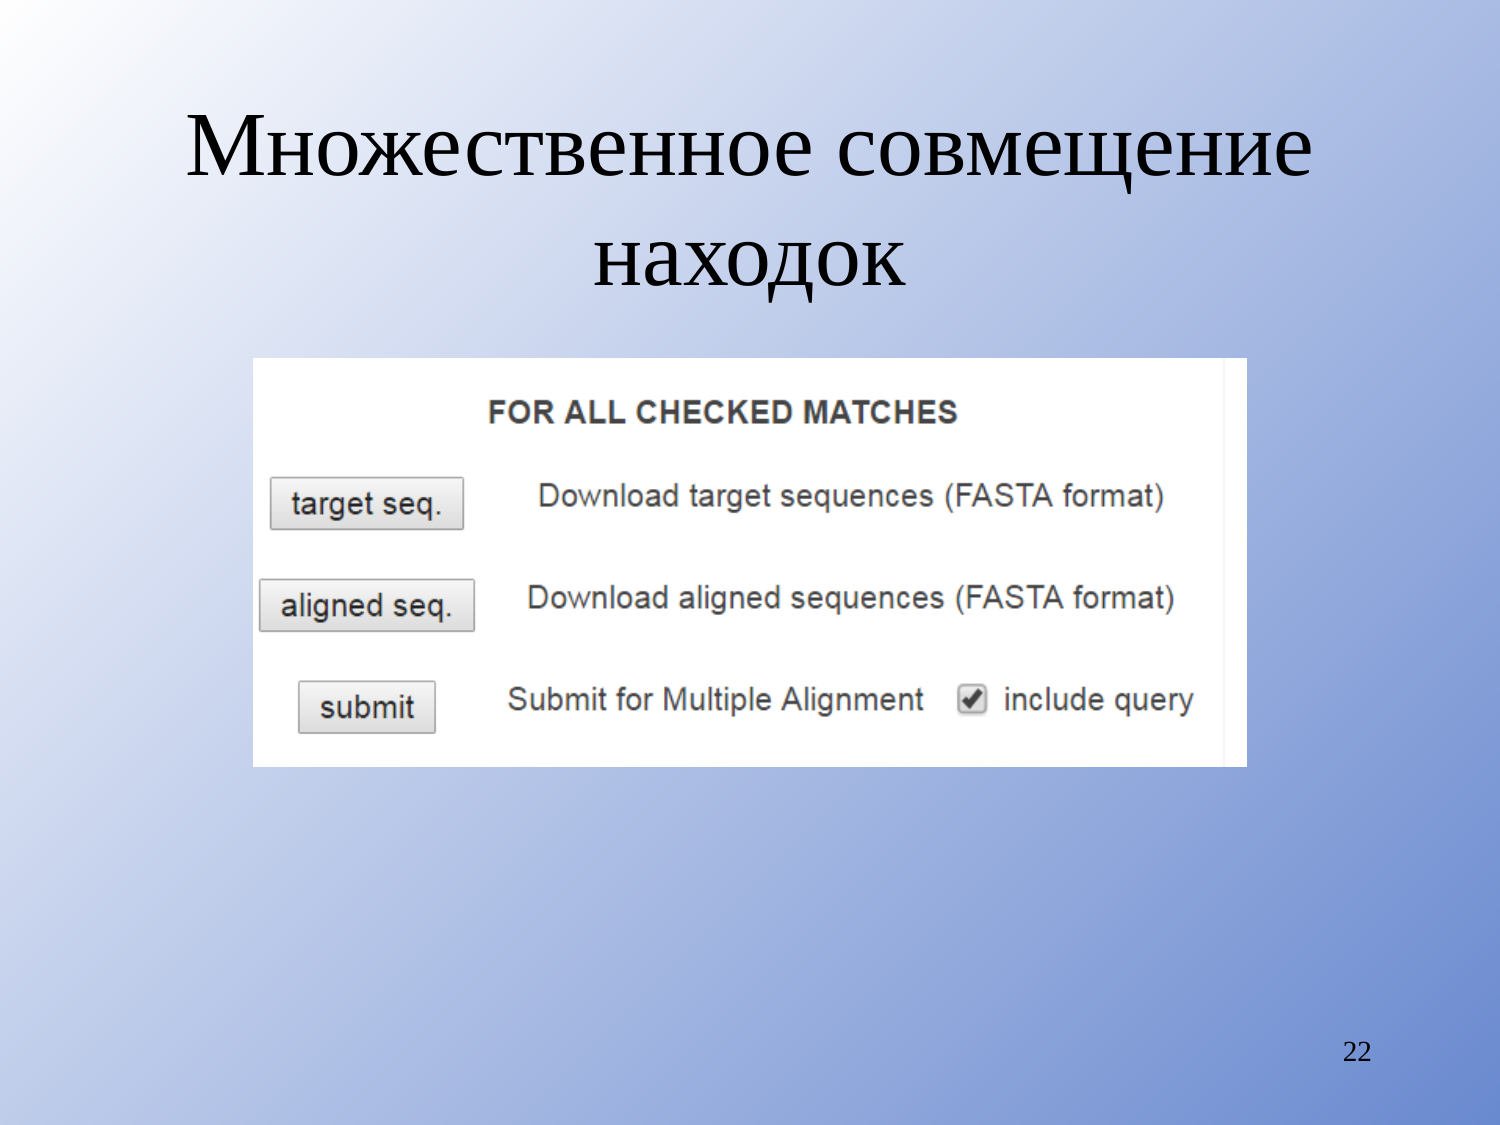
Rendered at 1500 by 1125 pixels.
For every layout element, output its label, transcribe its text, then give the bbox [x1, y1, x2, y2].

slide_number 22 [1074, 1024, 1388, 1101]
title Множественное совмещение находок [112, 99, 1388, 288]
picture [253, 358, 1247, 767]
